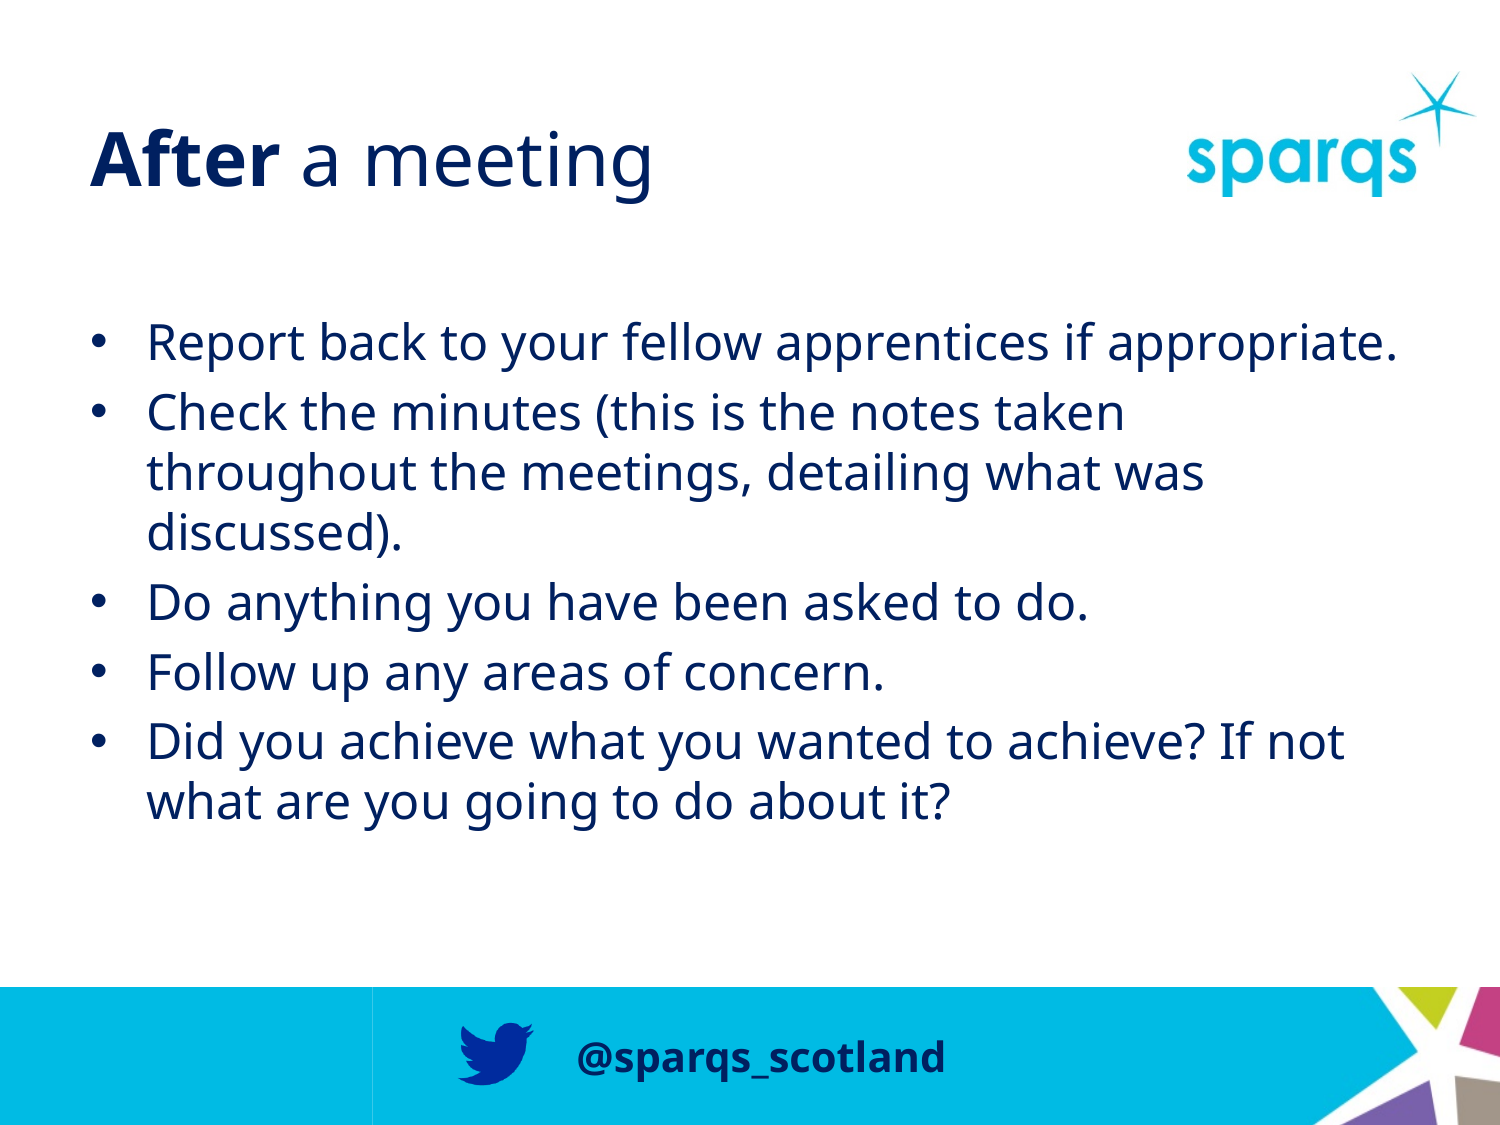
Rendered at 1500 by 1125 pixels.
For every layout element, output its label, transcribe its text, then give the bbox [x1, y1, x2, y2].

picture [1187, 71, 1477, 197]
picture [0, 987, 1500, 1125]
list Report back to your fellow apprentices if appropriate. Check the minutes (this is the notes taken throughout the meetings, detailing what was discussed). Do anything you have been asked to do. Follow up any areas of concern. Did you achieve what you wanted to achieve? If not what are you going to do about it? [75, 302, 1425, 965]
title After a meeting [75, 45, 1164, 268]
